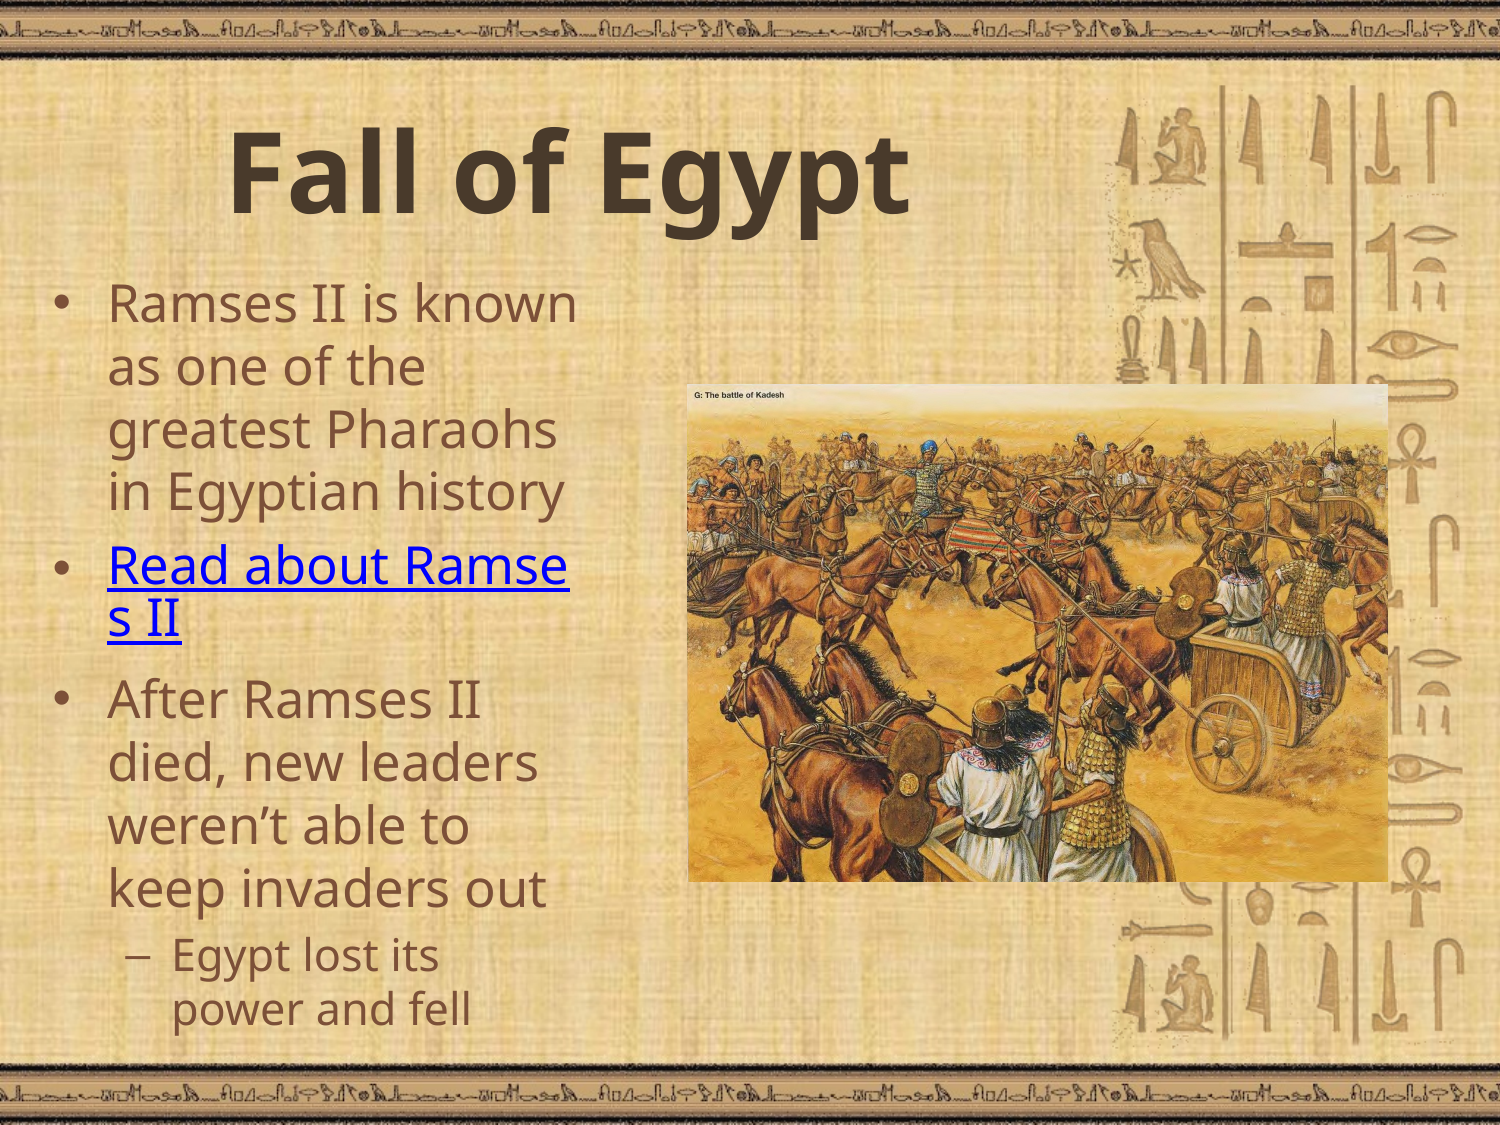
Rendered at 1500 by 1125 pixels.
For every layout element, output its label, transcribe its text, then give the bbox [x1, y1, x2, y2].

title Fall of Egypt [37, 75, 1100, 263]
list Ramses II is known as one of the greatest Pharaohs in Egyptian history Read about Ramses II After Ramses II died, new leaders weren’t able to keep invaders out Egypt lost its power and fell [37, 262, 600, 1005]
picture [0, 0, 1500, 1125]
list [687, 99, 1388, 1125]
